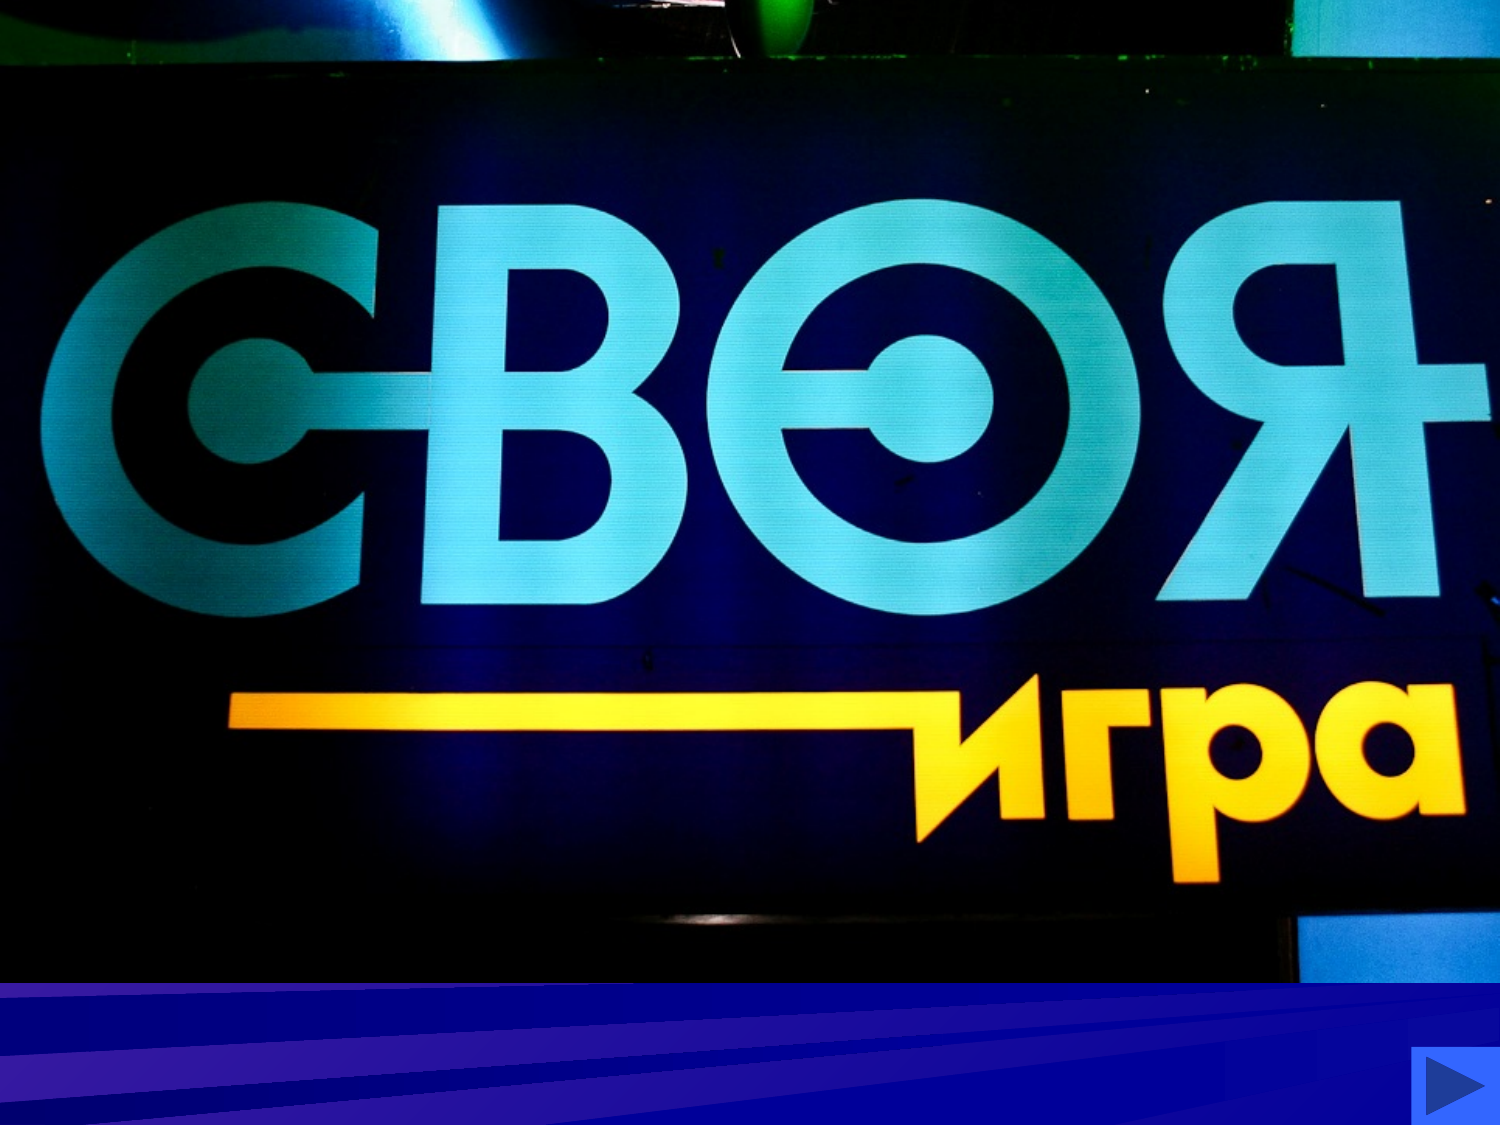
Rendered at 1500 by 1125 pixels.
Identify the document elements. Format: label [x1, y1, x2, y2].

picture [0, 0, 1500, 983]
text_box [1411, 1046, 1500, 1125]
